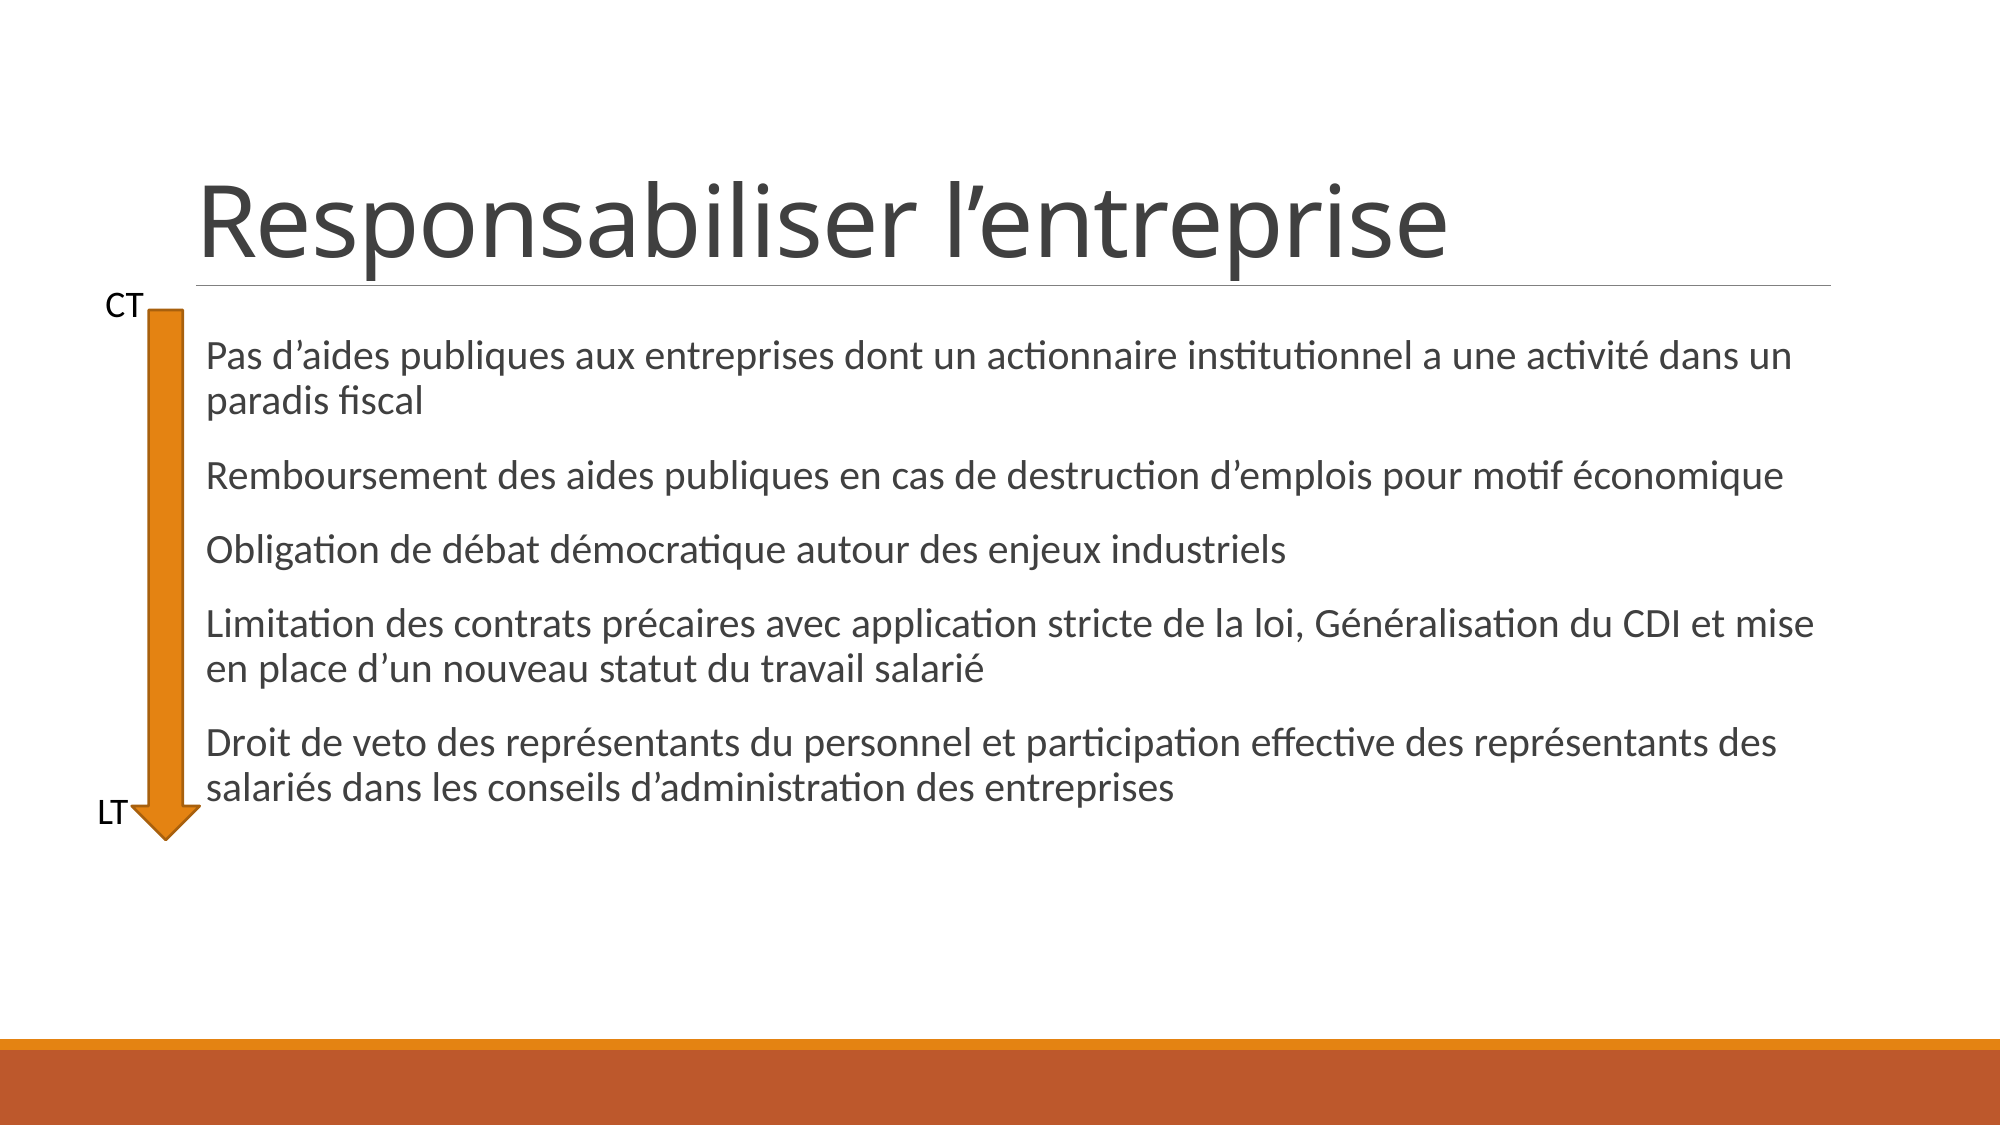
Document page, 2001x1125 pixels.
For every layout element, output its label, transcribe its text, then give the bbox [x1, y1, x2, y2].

text_box [147, 333, 201, 841]
list Pas d’aides publiques aux entreprises dont un actionnaire institutionnel a une activité dans un paradis fiscal Remboursement des aides publiques en cas de destruction d’emplois pour motif économique Obligation de débat démocratique autour des enjeux industriels Limitation des contrats précaires avec application stricte de la loi, Généralisation du CDI et mise en place d’un nouveau statut du travail salarié Droit de veto des représentants du personnel et participation effective des représentants des salariés dans les conseils d’administration des entreprises [190, 326, 1830, 963]
title Responsabiliser l’entreprise [180, 47, 1830, 285]
text_box CT [90, 272, 186, 333]
text_box LT [82, 779, 162, 840]
